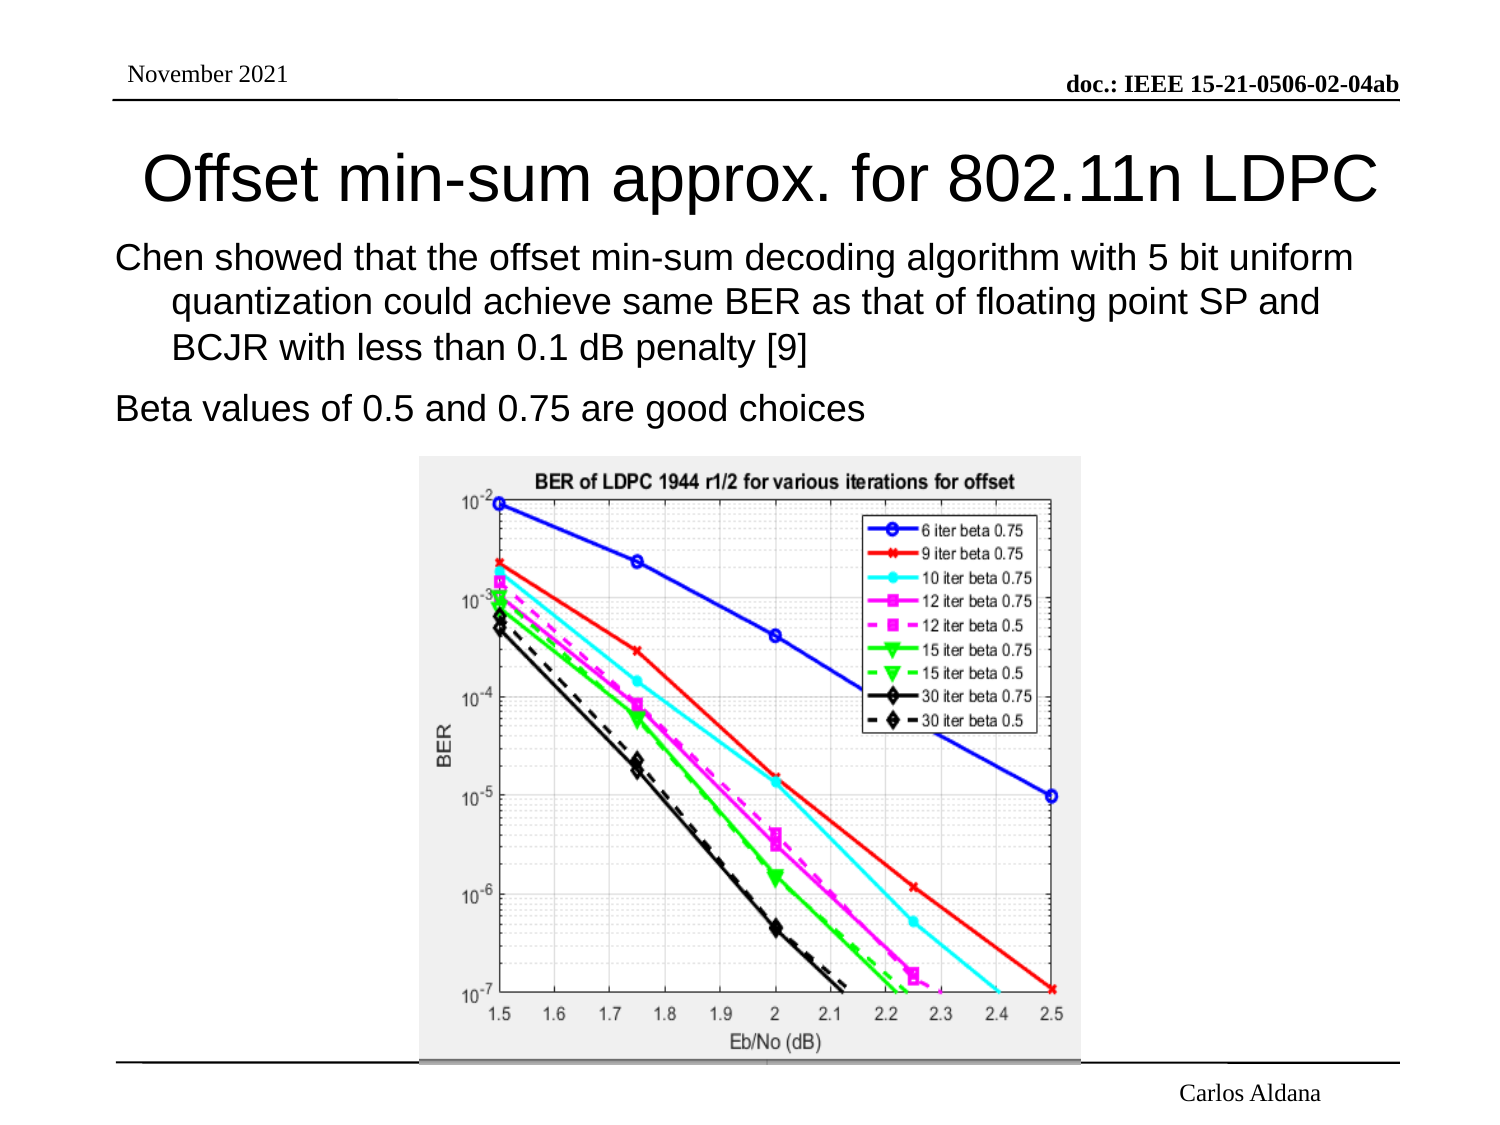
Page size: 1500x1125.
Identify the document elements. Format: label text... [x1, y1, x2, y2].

picture [418, 455, 1081, 1065]
title Offset min-sum approx. for 802.11n LDPC [125, 112, 1399, 237]
list Chen showed that the offset min-sum decoding algorithm with 5 bit uniform quantization could achieve same BER as that of floating point SP and BCJR with less than 0.1 dB penalty [9] Beta values of 0.5 and 0.75 are good choices [99, 224, 1374, 1024]
